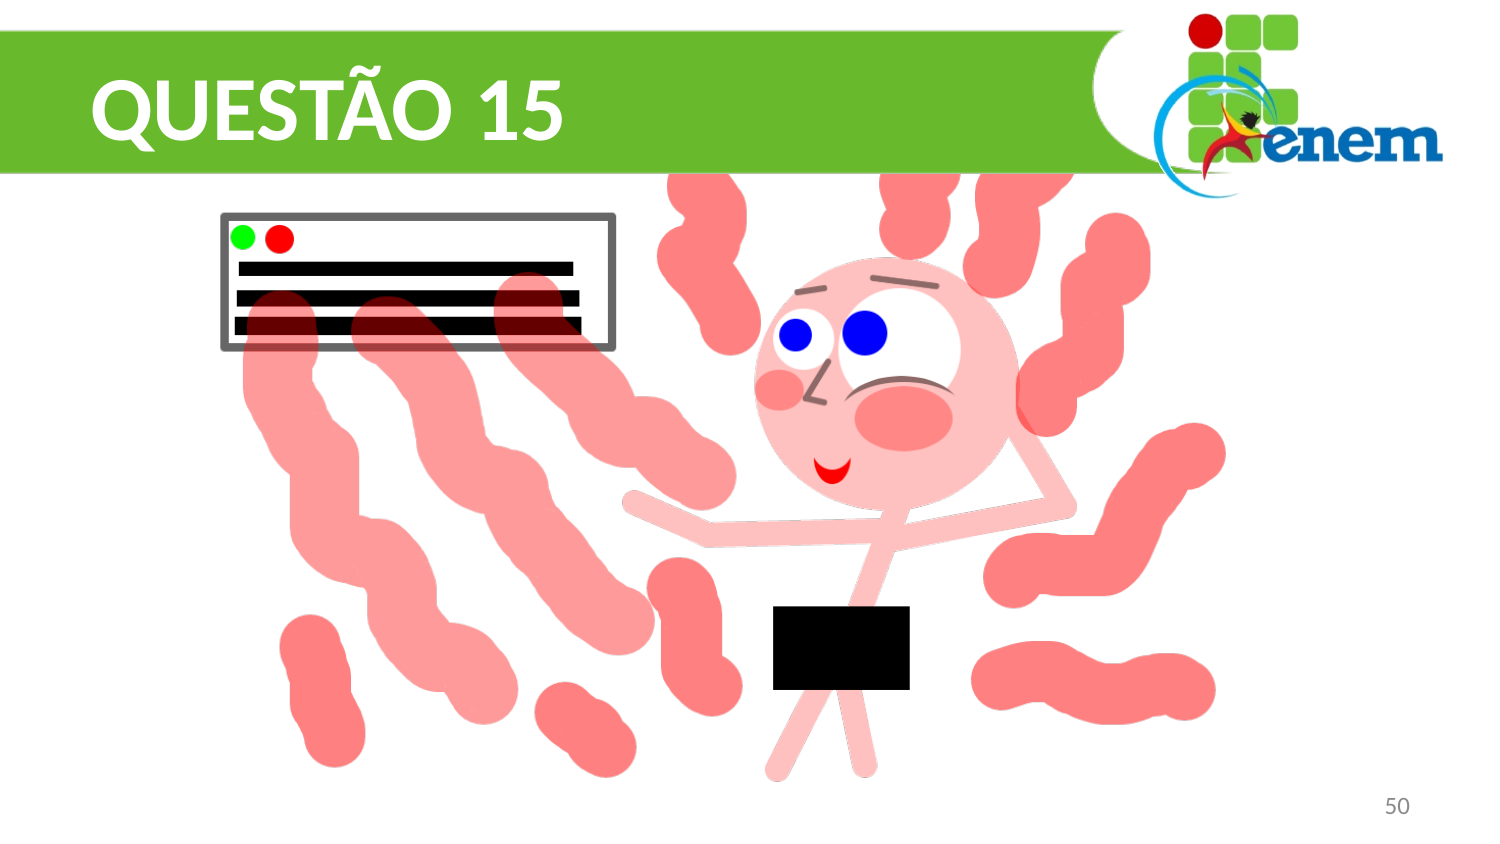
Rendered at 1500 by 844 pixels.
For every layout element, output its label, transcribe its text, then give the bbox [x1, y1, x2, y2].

title QUESTÃO 15 [75, 33, 1146, 175]
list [1151, 8, 1446, 201]
slide_number 50 [1074, 782, 1425, 827]
picture [0, 0, 1500, 844]
